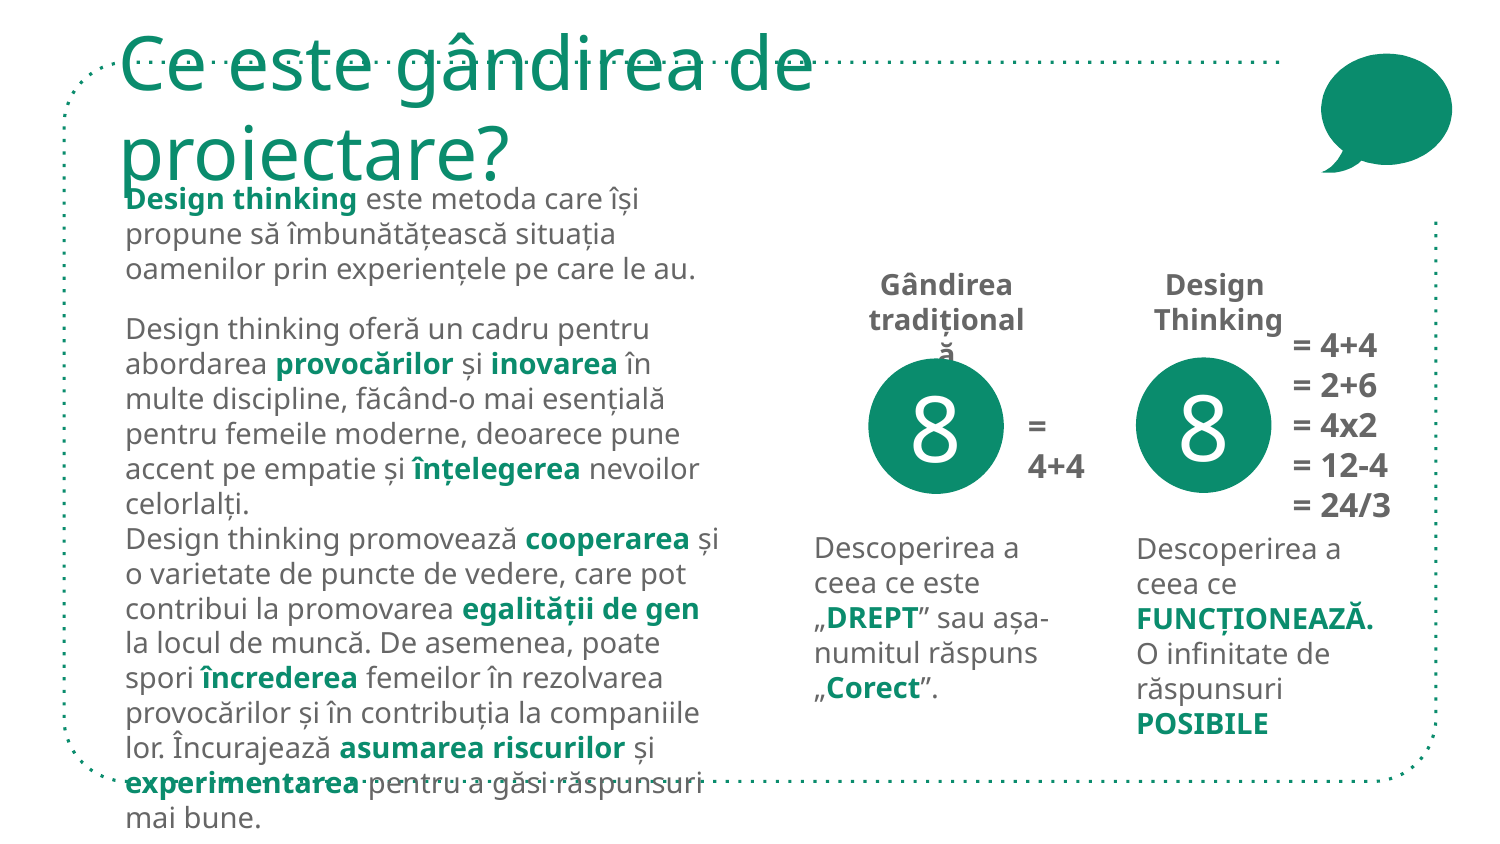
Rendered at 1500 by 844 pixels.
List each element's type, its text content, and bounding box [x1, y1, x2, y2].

text_box Design thinking este metoda care își propune să îmbunătățească situația oamenilor prin experiențele pe care le au. Design thinking oferă un cadru pentru abordarea provocărilor și inovarea în multe discipline, făcând-o mai esențială pentru femeile moderne, deoarece pune accent pe empatie și înțelegerea nevoilor celorlalți. Design thinking promovează cooperarea și o varietate de puncte de vedere, care pot contribui la promovarea egalității de gen la locul de muncă. De asemenea, poate spori încrederea femeilor în rezolvarea provocărilor și în contribuția la companiile lor. Încurajează asumarea riscurilor și experimentarea pentru a găsi răspunsuri mai bune. [91, 172, 744, 843]
text_box [1321, 53, 1453, 173]
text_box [798, 258, 1412, 751]
title Ce este gândirea de proiectare? [103, 0, 1015, 173]
